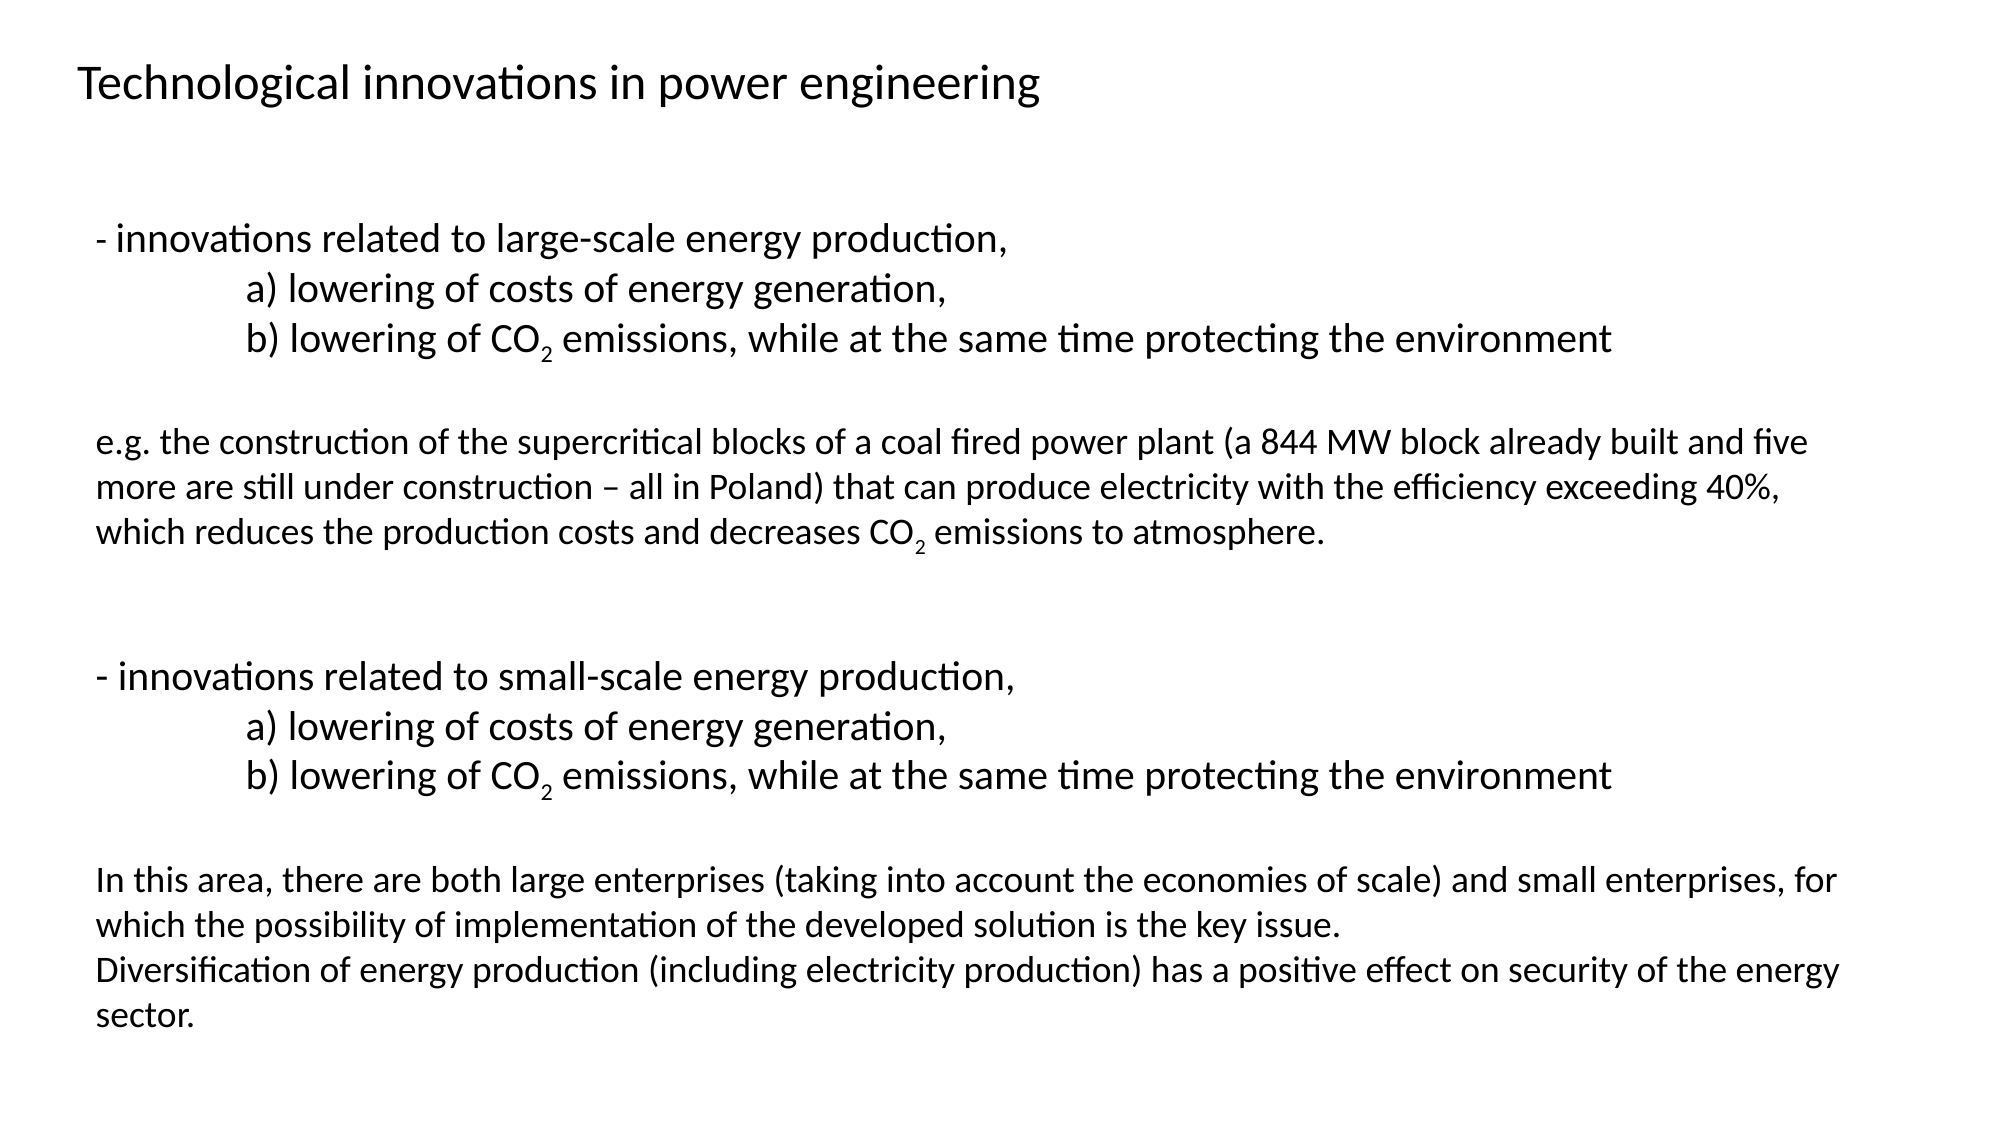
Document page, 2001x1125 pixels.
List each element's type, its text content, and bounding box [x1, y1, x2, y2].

text_box - innovations related to large-scale energy production, a) lowering of costs of energy generation, b) lowering of CO2 emissions, while at the same time protecting the environment e.g. the construction of the supercritical blocks of a coal fired power plant (a 844 MW block already built and five more are still under construction – all in Poland) that can produce electricity with the efficiency exceeding 40%, which reduces the production costs and decreases CO2 emissions to atmosphere. - innovations related to small-scale energy production, a) lowering of costs of energy generation, b) lowering of CO2 emissions, while at the same time protecting the environment In this area, there are both large enterprises (taking into account the economies of scale) and small enterprises, for which the possibility of implementation of the developed solution is the key issue. Diversification of energy production (including electricity production) has a positive effect on security of the energy sector. [80, 202, 1889, 1093]
text_box Technological innovations in power engineering [62, 41, 1056, 117]
